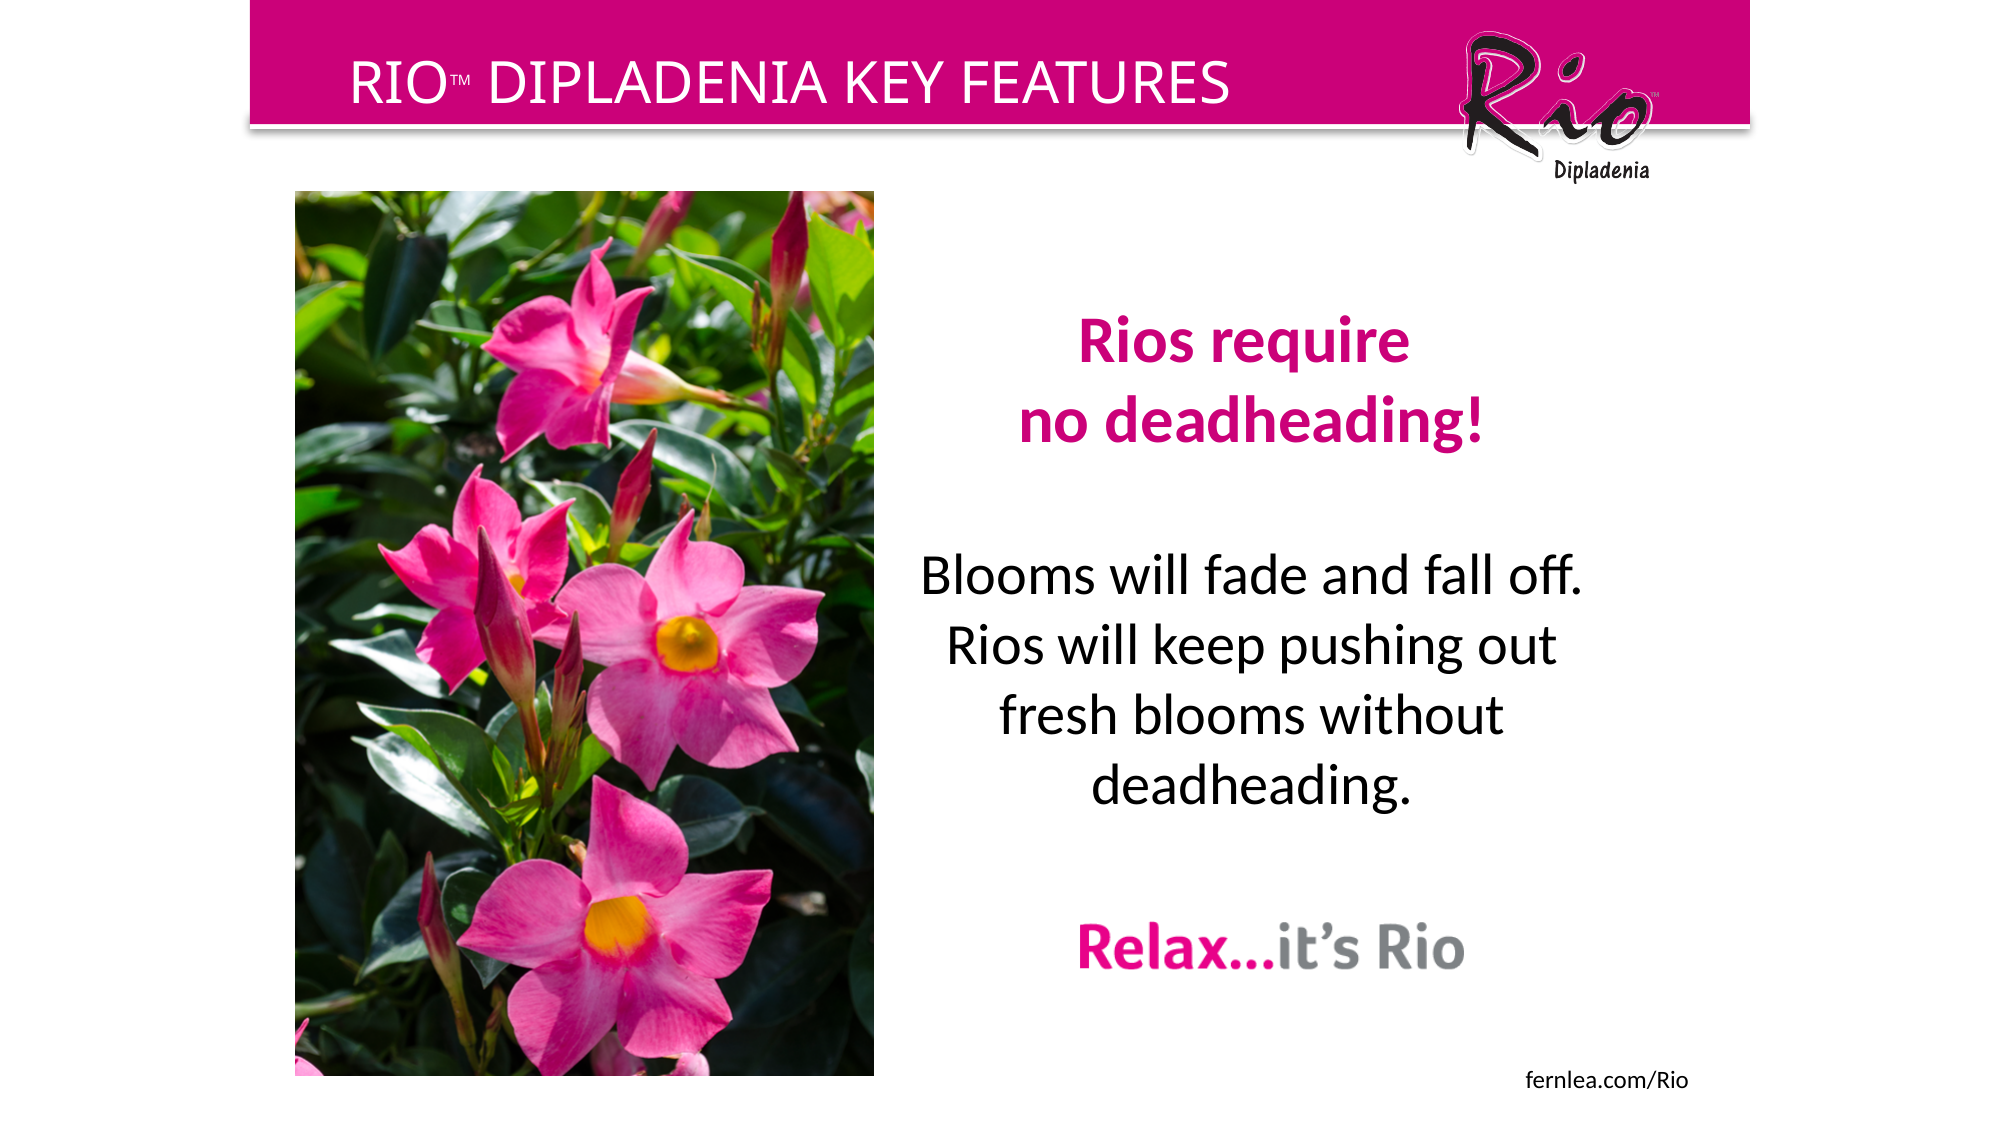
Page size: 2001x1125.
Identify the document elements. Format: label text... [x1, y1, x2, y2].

text_box [249, 0, 1751, 125]
text_box [1673, 125, 1751, 130]
text_box [249, 125, 1454, 130]
text_box Rios require no deadheading! Blooms will fade and fall off. Rios will keep pushing out fresh blooms without deadheading. [893, 287, 1612, 825]
picture [1035, 895, 1499, 998]
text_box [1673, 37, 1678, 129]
picture [1454, 23, 1673, 189]
text_box RIOTM DIPLADENIA KEY FEATURES [333, 37, 1454, 129]
picture [295, 191, 874, 1076]
text_box fernlea.com/Rio [1446, 1056, 1704, 1101]
